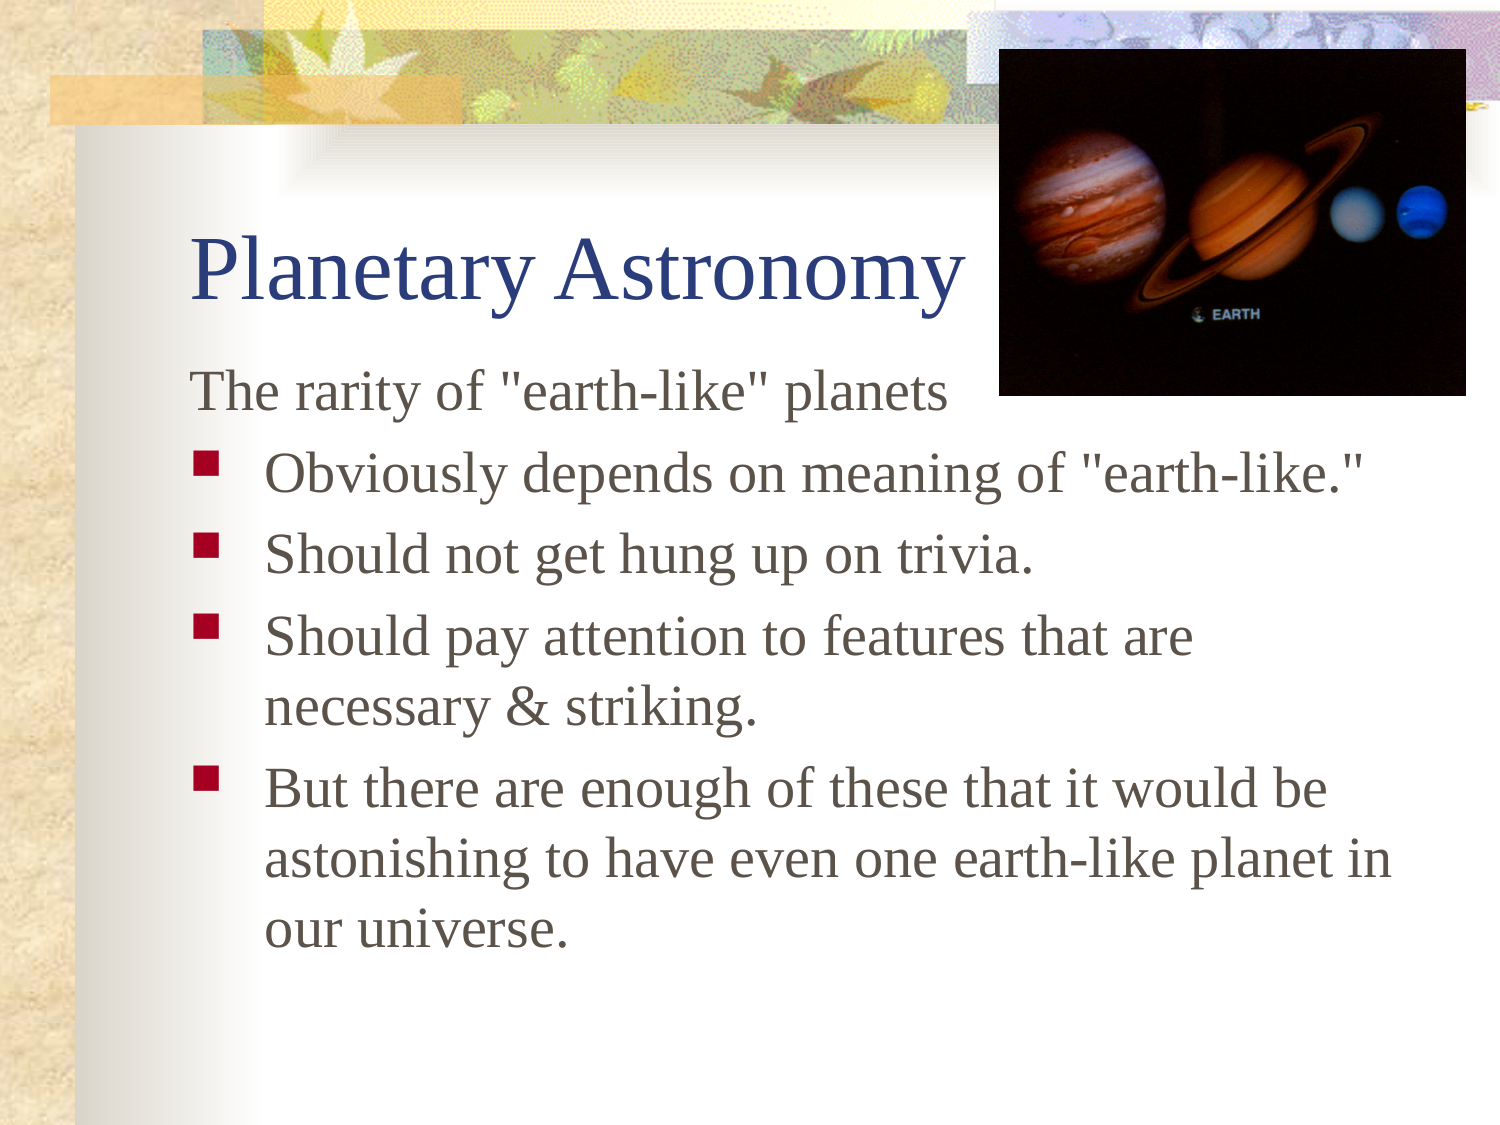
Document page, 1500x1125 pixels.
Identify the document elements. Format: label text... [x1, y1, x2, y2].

list The rarity of "earth-like" planets Obviously depends on meaning of "earth-like." Should not get hung up on trivia. Should pay attention to features that are necessary & striking. But there are enough of these that it would be astonishing to have even one earth-like planet in our universe. [174, 344, 1450, 1020]
title Planetary Astronomy [174, 137, 994, 325]
picture [0, 0, 1500, 1125]
